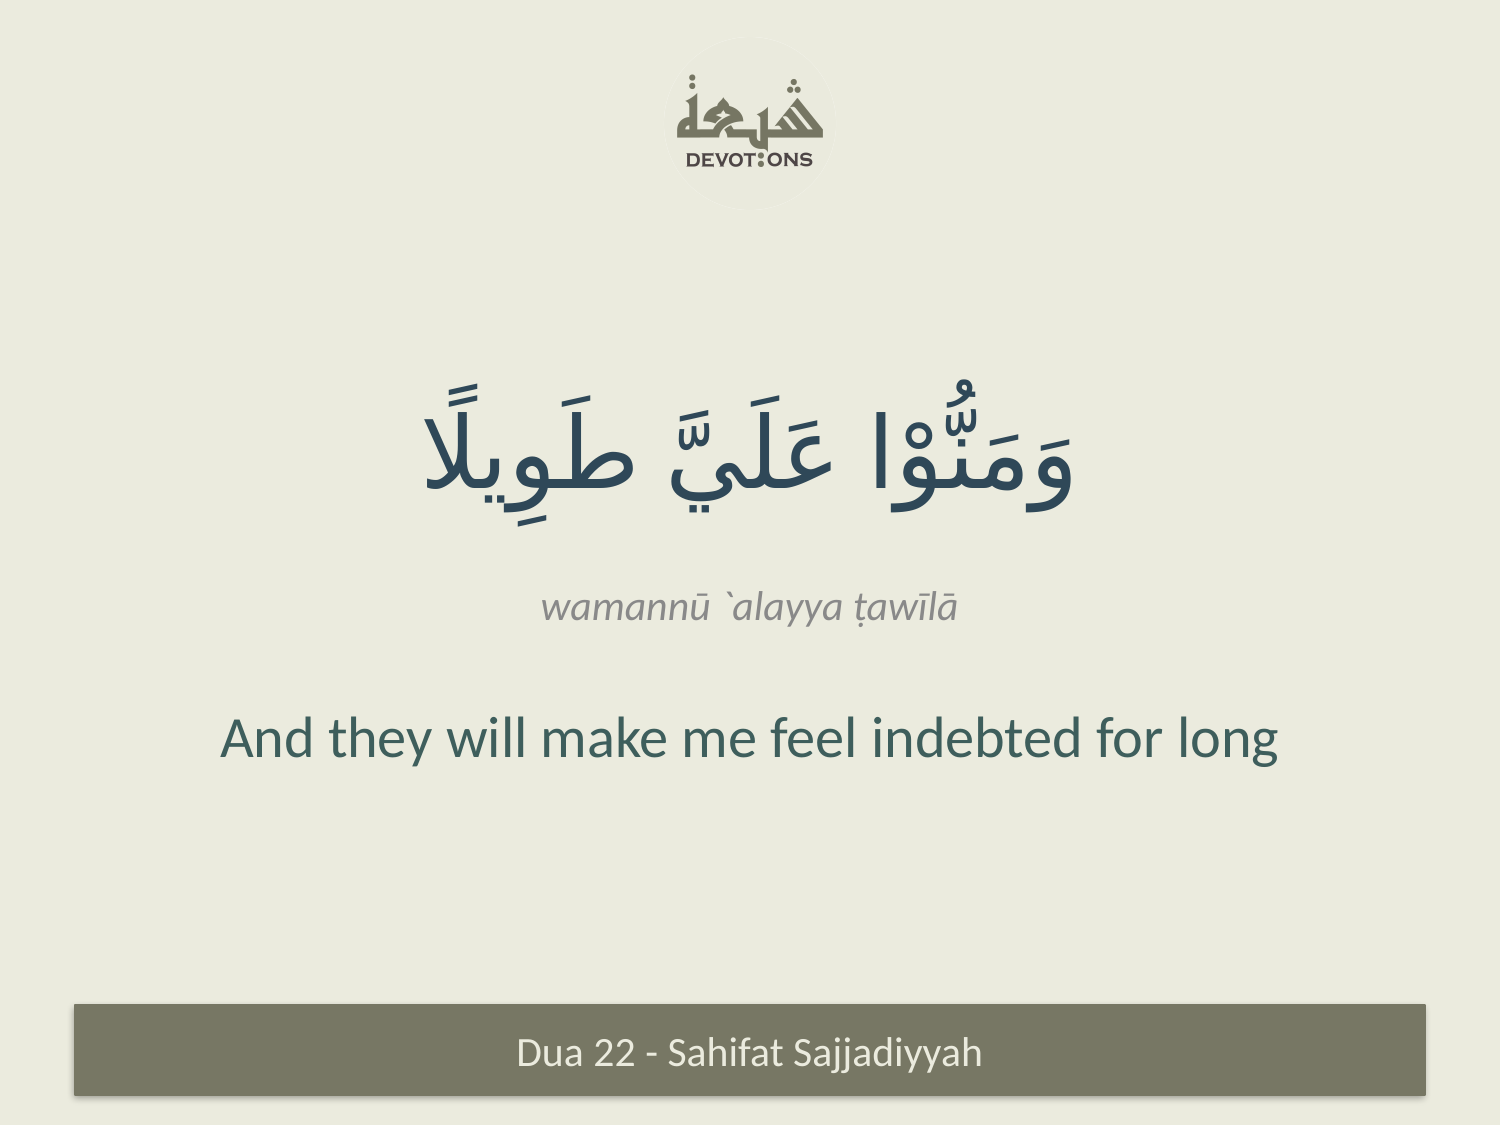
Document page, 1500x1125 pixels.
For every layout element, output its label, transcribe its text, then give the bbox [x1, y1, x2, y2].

text_box Dua 22 - Sahifat Sajjadiyyah [501, 1017, 999, 1083]
text_box [74, 1004, 1426, 1096]
text_box وَمَنُّوْا عَلَيَّ طَوِيلًا wamannū `alayya ṭawīlā And they will make me feel indebted for long [74, 381, 1425, 776]
picture [656, 29, 844, 218]
